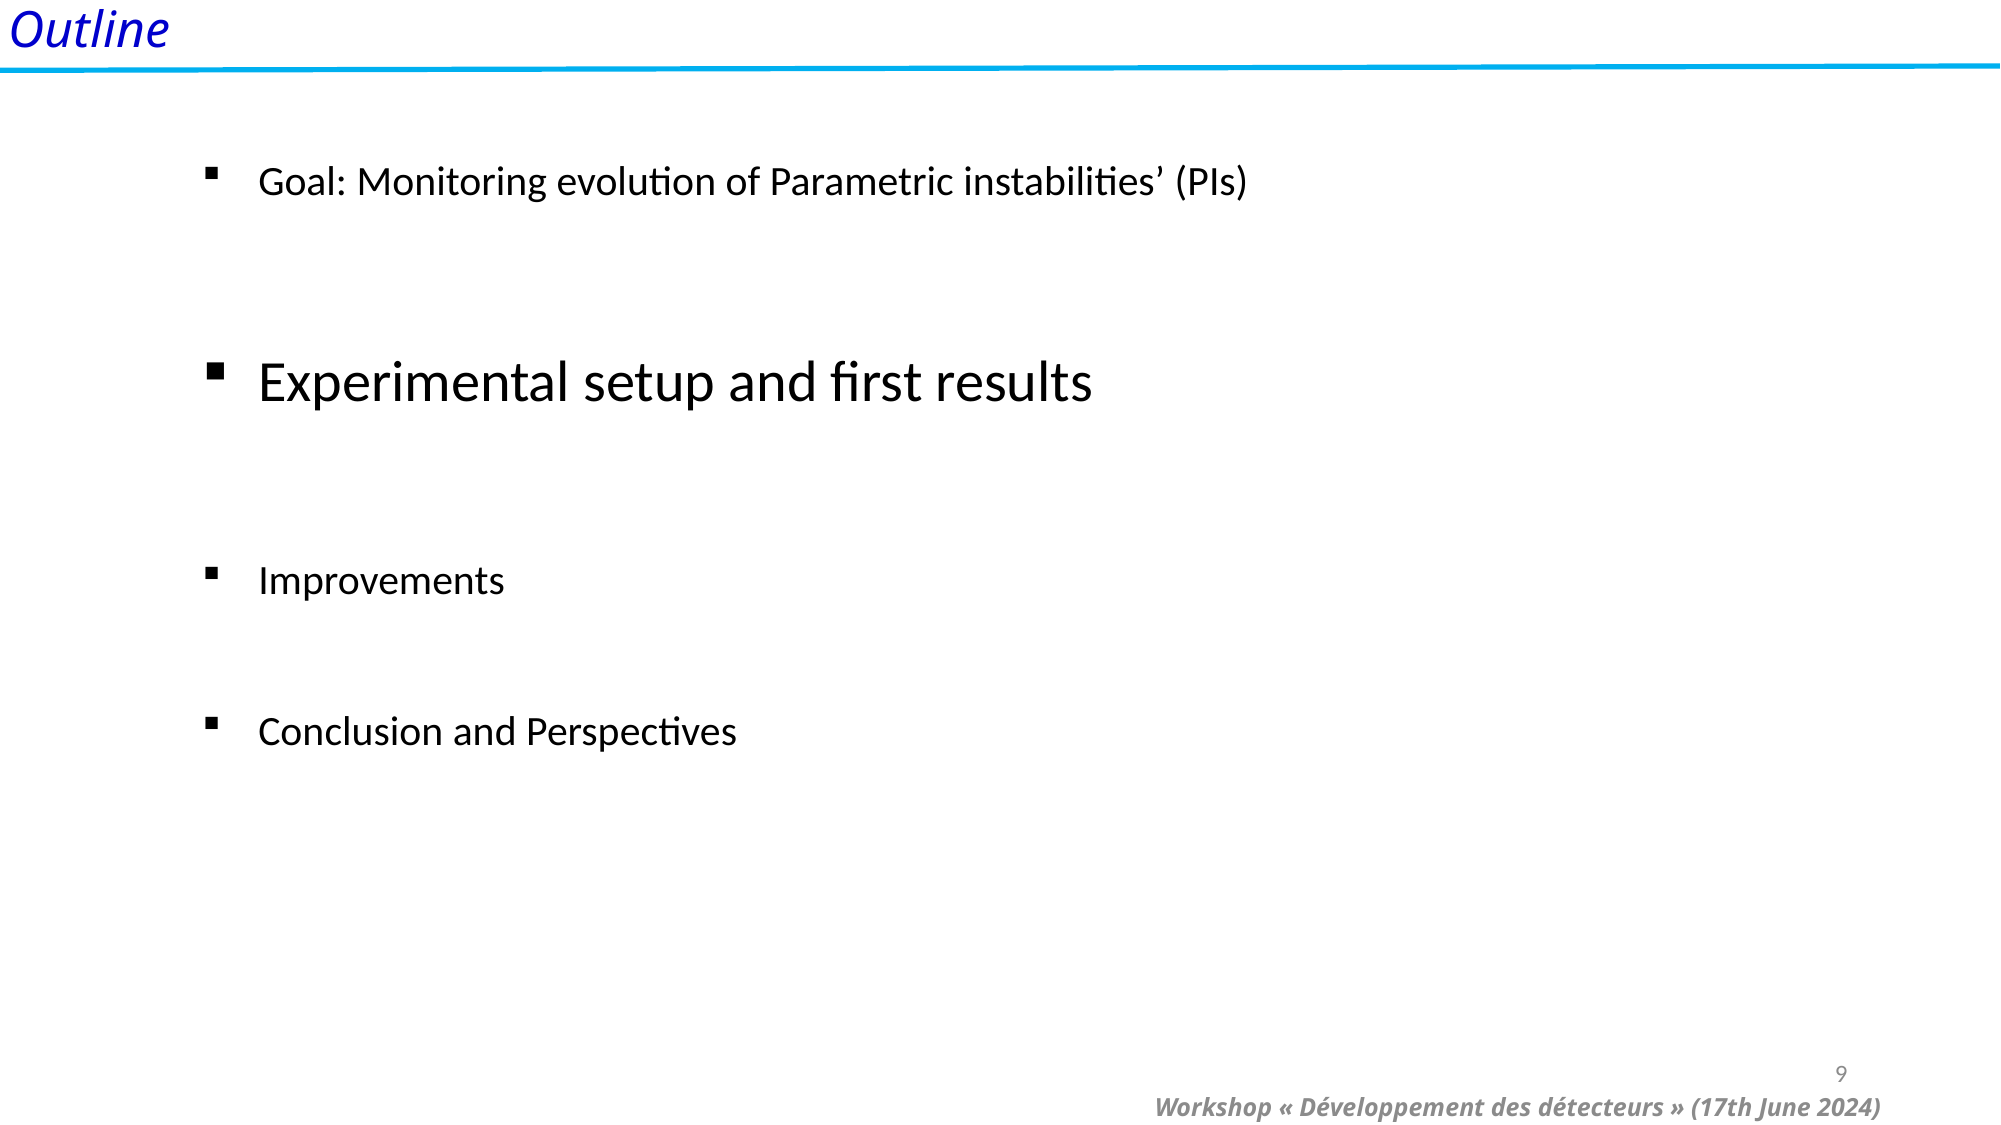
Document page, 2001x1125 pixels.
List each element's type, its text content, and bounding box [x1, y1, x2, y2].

text_box Goal: Monitoring evolution of Parametric instabilities’ (PIs) Experimental setup and first results Improvements Conclusion and Perspectives [187, 146, 1730, 1041]
slide_number 9 [1412, 1042, 1863, 1080]
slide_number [1139, 1080, 1985, 1125]
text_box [0, 65, 2000, 71]
text_box Outline [0, 0, 880, 65]
